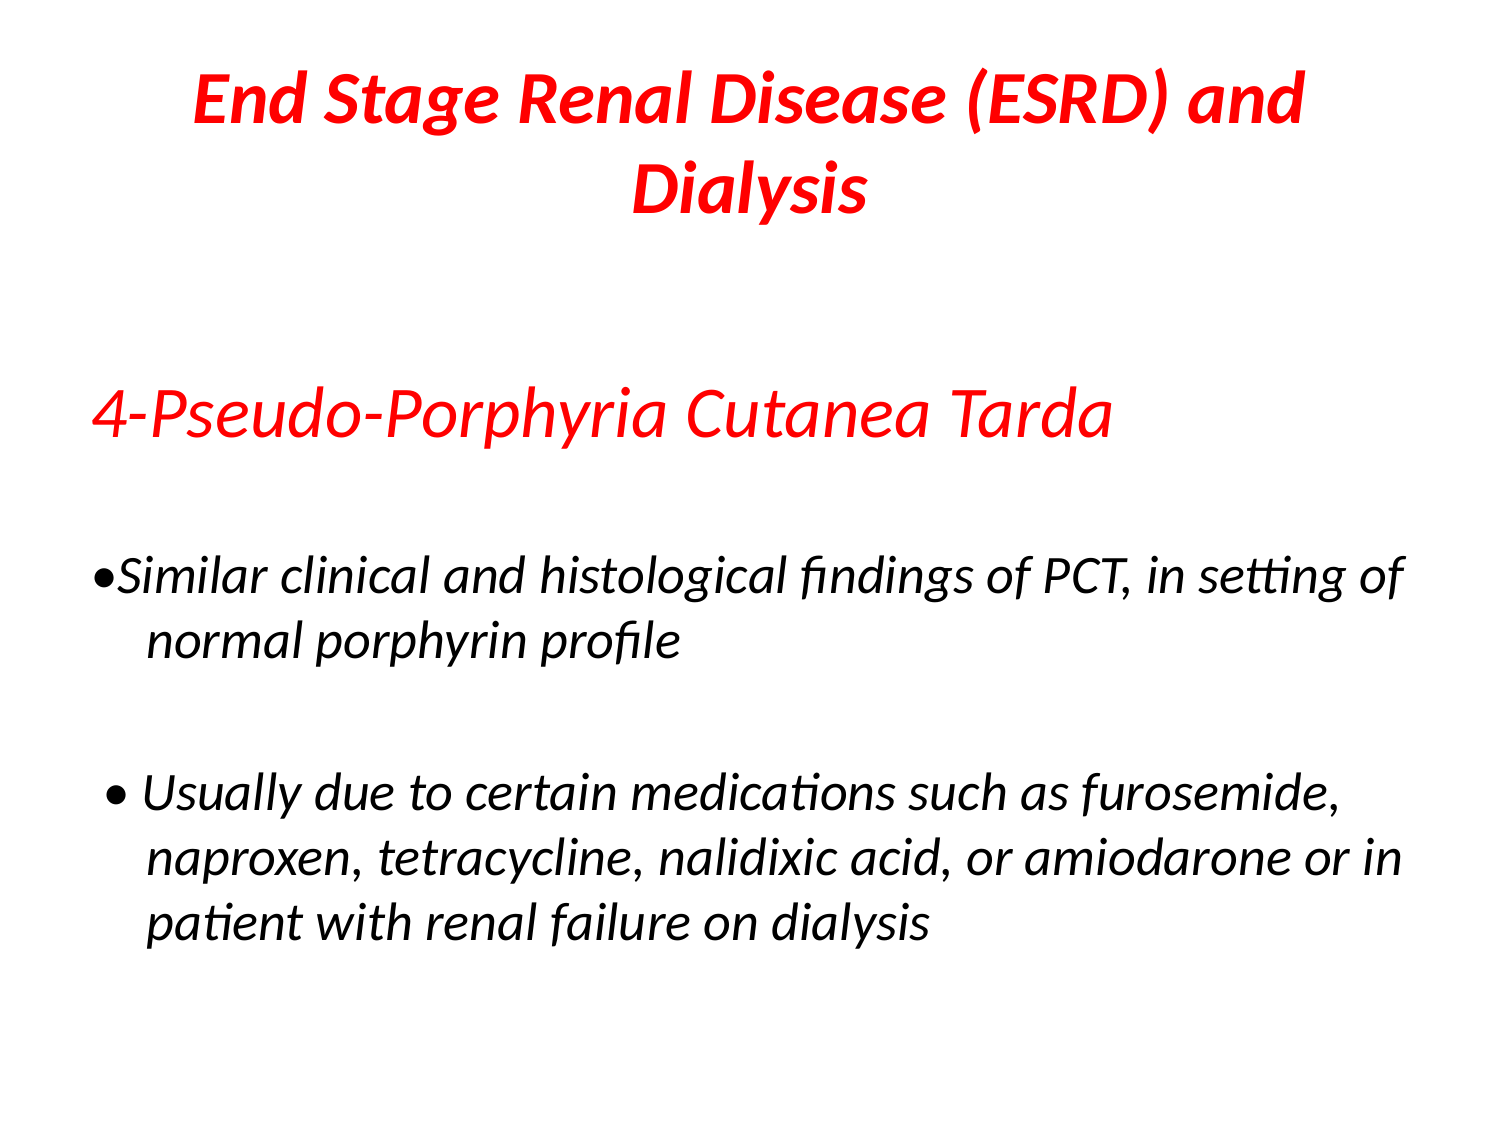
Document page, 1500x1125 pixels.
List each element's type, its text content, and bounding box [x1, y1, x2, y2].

title End Stage Renal Disease (ESRD) and Dialysis [75, 45, 1425, 233]
list 4-Pseudo-Porphyria Cutanea Tarda •Similar clinical and histological findings of PCT, in setting of normal porphyrin profile • Usually due to certain medications such as furosemide, naproxen, tetracycline, nalidixic acid, or amiodarone or in patient with renal failure on dialysis [75, 262, 1425, 1005]
